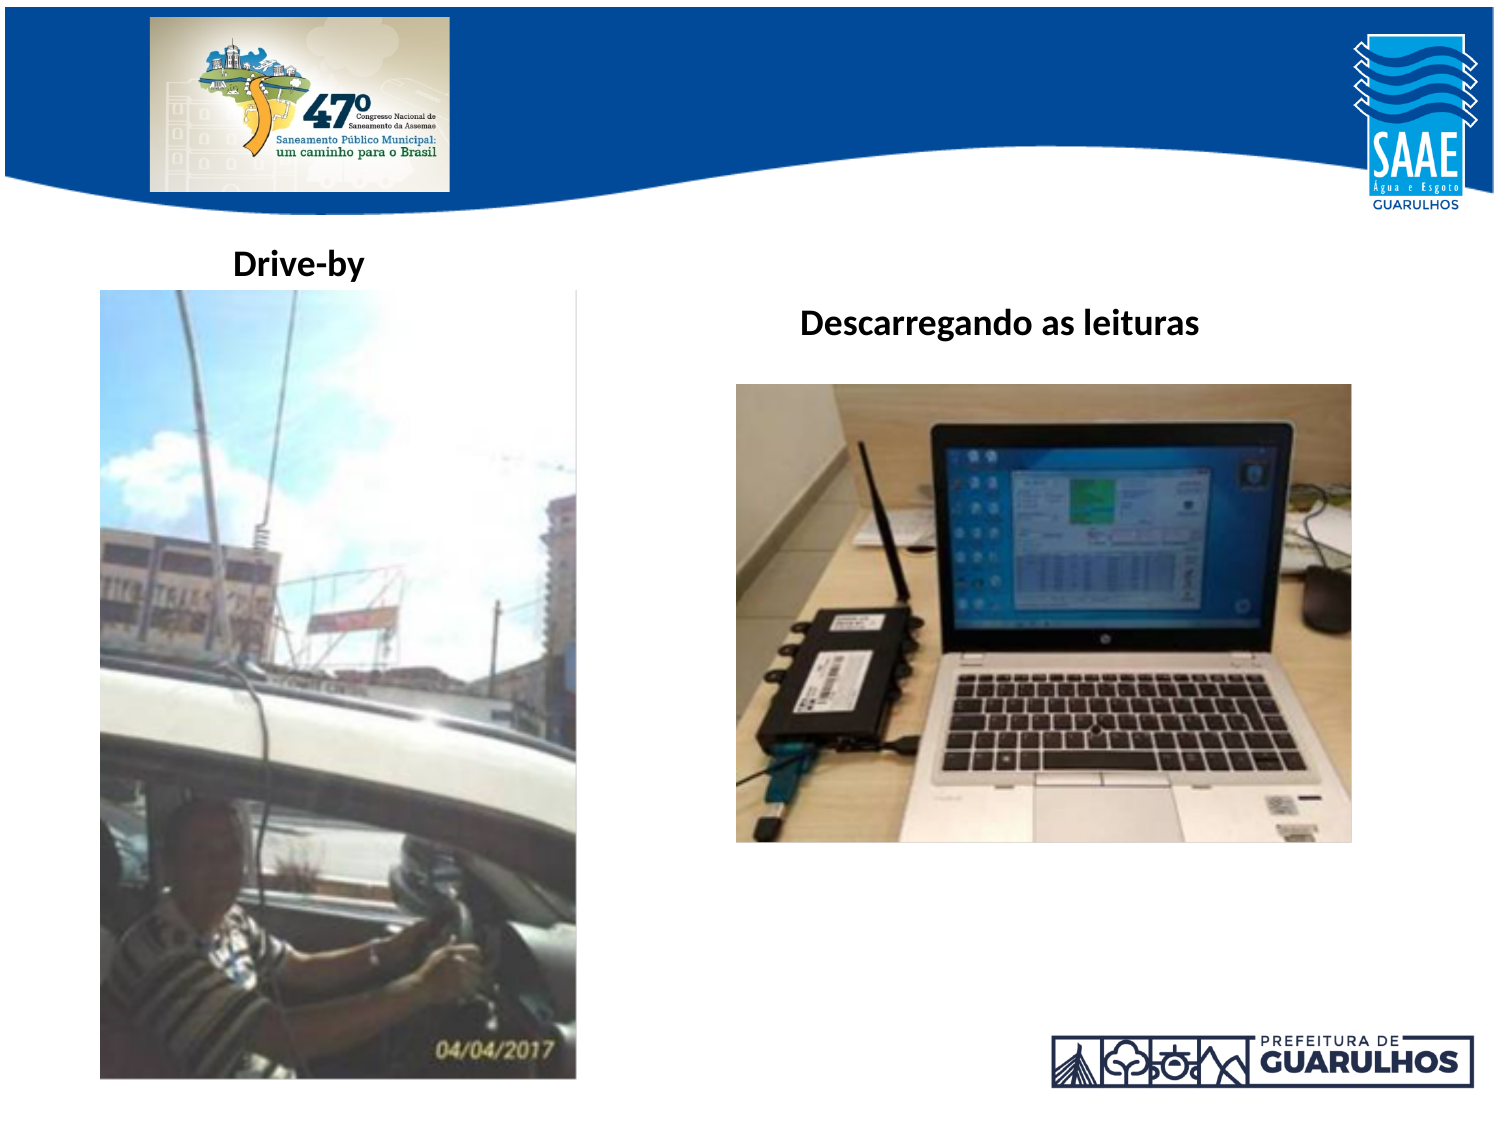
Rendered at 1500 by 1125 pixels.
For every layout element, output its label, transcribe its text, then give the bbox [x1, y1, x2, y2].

text_box Drive-by [218, 231, 420, 289]
picture [100, 290, 579, 1082]
picture [1045, 1028, 1480, 1095]
picture [736, 383, 1354, 846]
picture [5, 6, 1495, 215]
text_box Descarregando as leituras [785, 290, 1282, 351]
